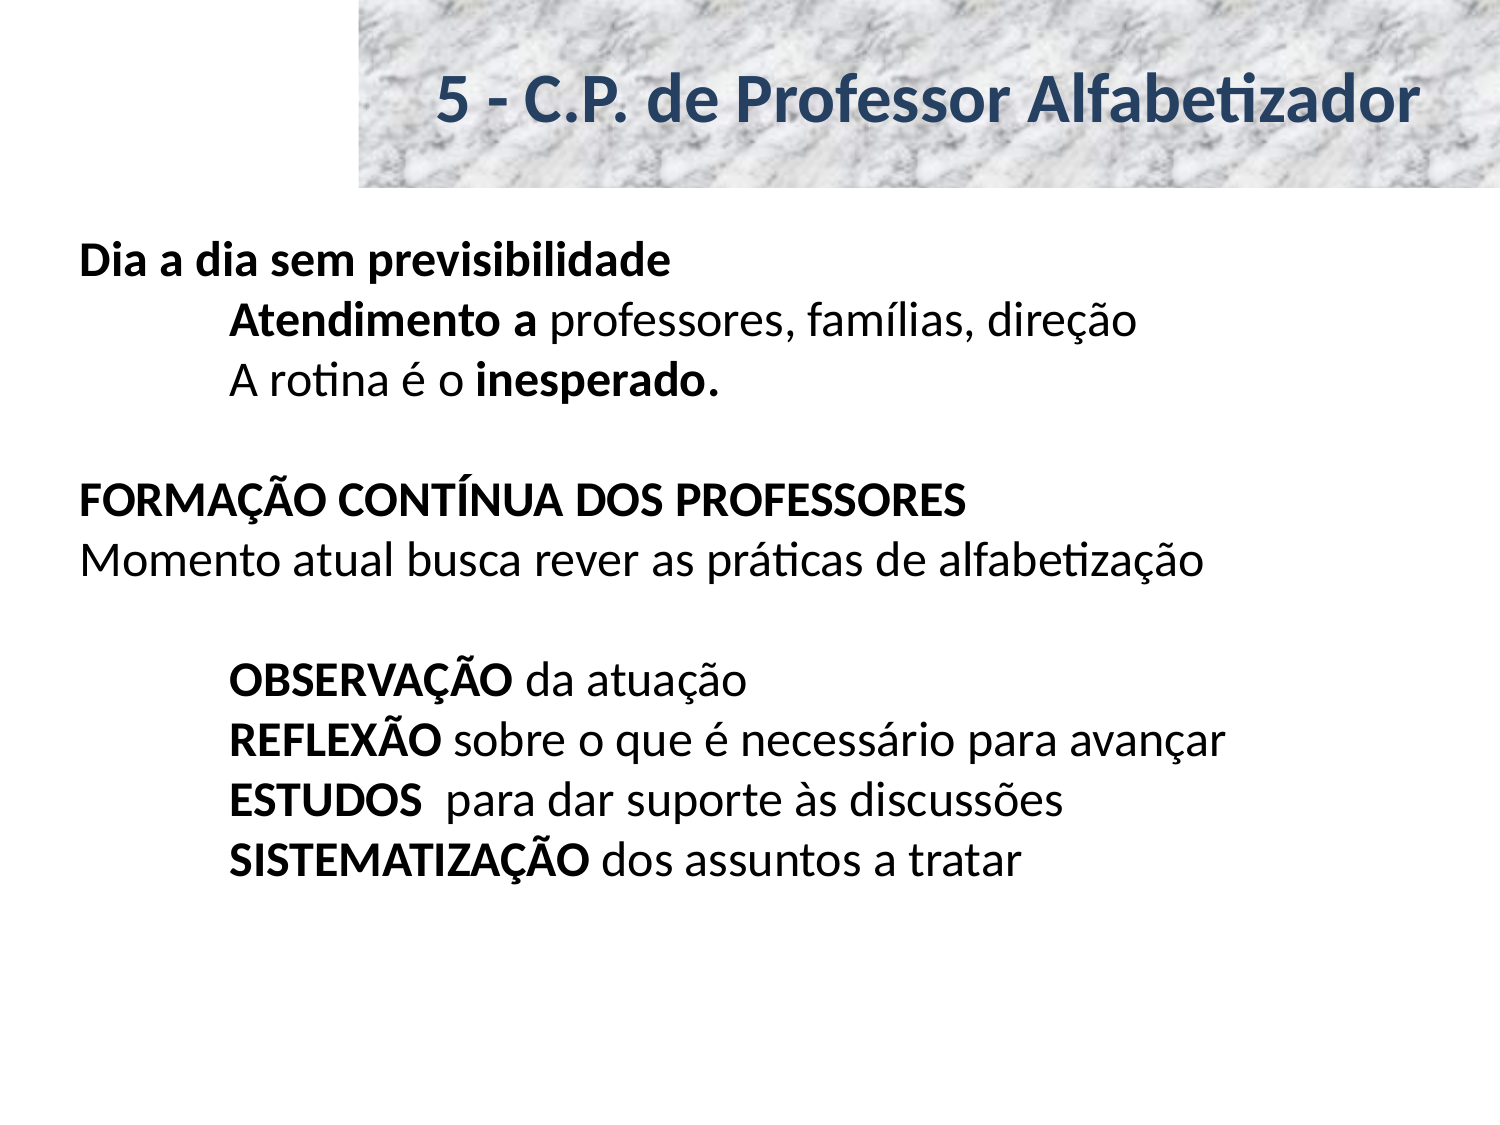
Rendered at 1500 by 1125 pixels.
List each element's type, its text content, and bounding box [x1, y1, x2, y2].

title 5 - C.P. de Professor Alfabetizador [358, 0, 1500, 188]
text_box Dia a dia sem previsibilidade Atendimento a professores, famílias, direção A rotina é o inesperado. FORMAÇÃO CONTÍNUA DOS PROFESSORES Momento atual busca rever as práticas de alfabetização OBSERVAÇÃO da atuação REFLEXÃO sobre o que é necessário para avançar ESTUDOS para dar suporte às discussões SISTEMATIZAÇÃO dos assuntos a tratar [64, 218, 1454, 894]
